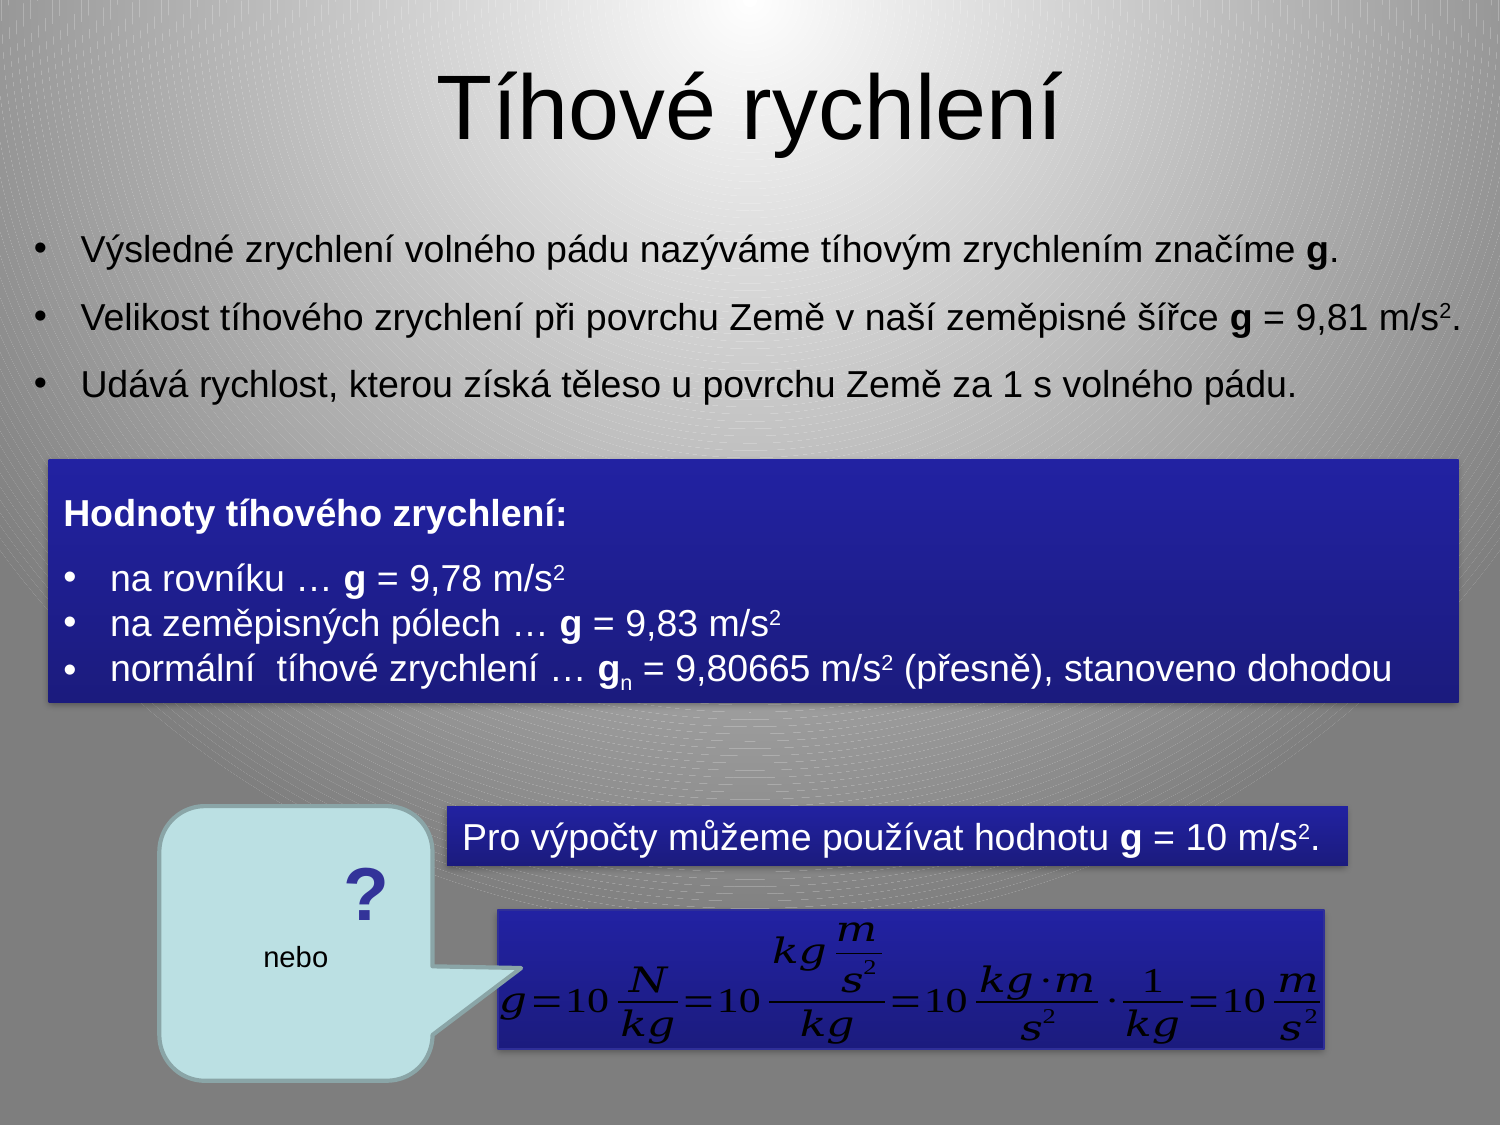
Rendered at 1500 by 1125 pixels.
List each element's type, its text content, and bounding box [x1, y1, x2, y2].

text_box Výsledné zrychlení volného pádu nazýváme tíhovým zrychlením značíme g. Velikost tíhového zrychlení při povrchu Země v naší zeměpisné šířce g = 9,81 m/s2. Udává rychlost, kterou získá těleso u povrchu Země za 1 s volného pádu. [19, 195, 1489, 413]
text_box ? [329, 837, 418, 943]
text_box Pro výpočty můžeme používat hodnotu g = 10 m/s2. [447, 806, 1348, 866]
text_box Hodnoty tíhového zrychlení: na rovníku … g = 9,78 m/s2 na zeměpisných pólech … g = 9,83 m/s2 normální tíhové zrychlení … gn = 9,80665 m/s2 (přesně), stanoveno dohodou [48, 459, 1459, 703]
title Tíhové rychlení [75, 8, 1425, 195]
